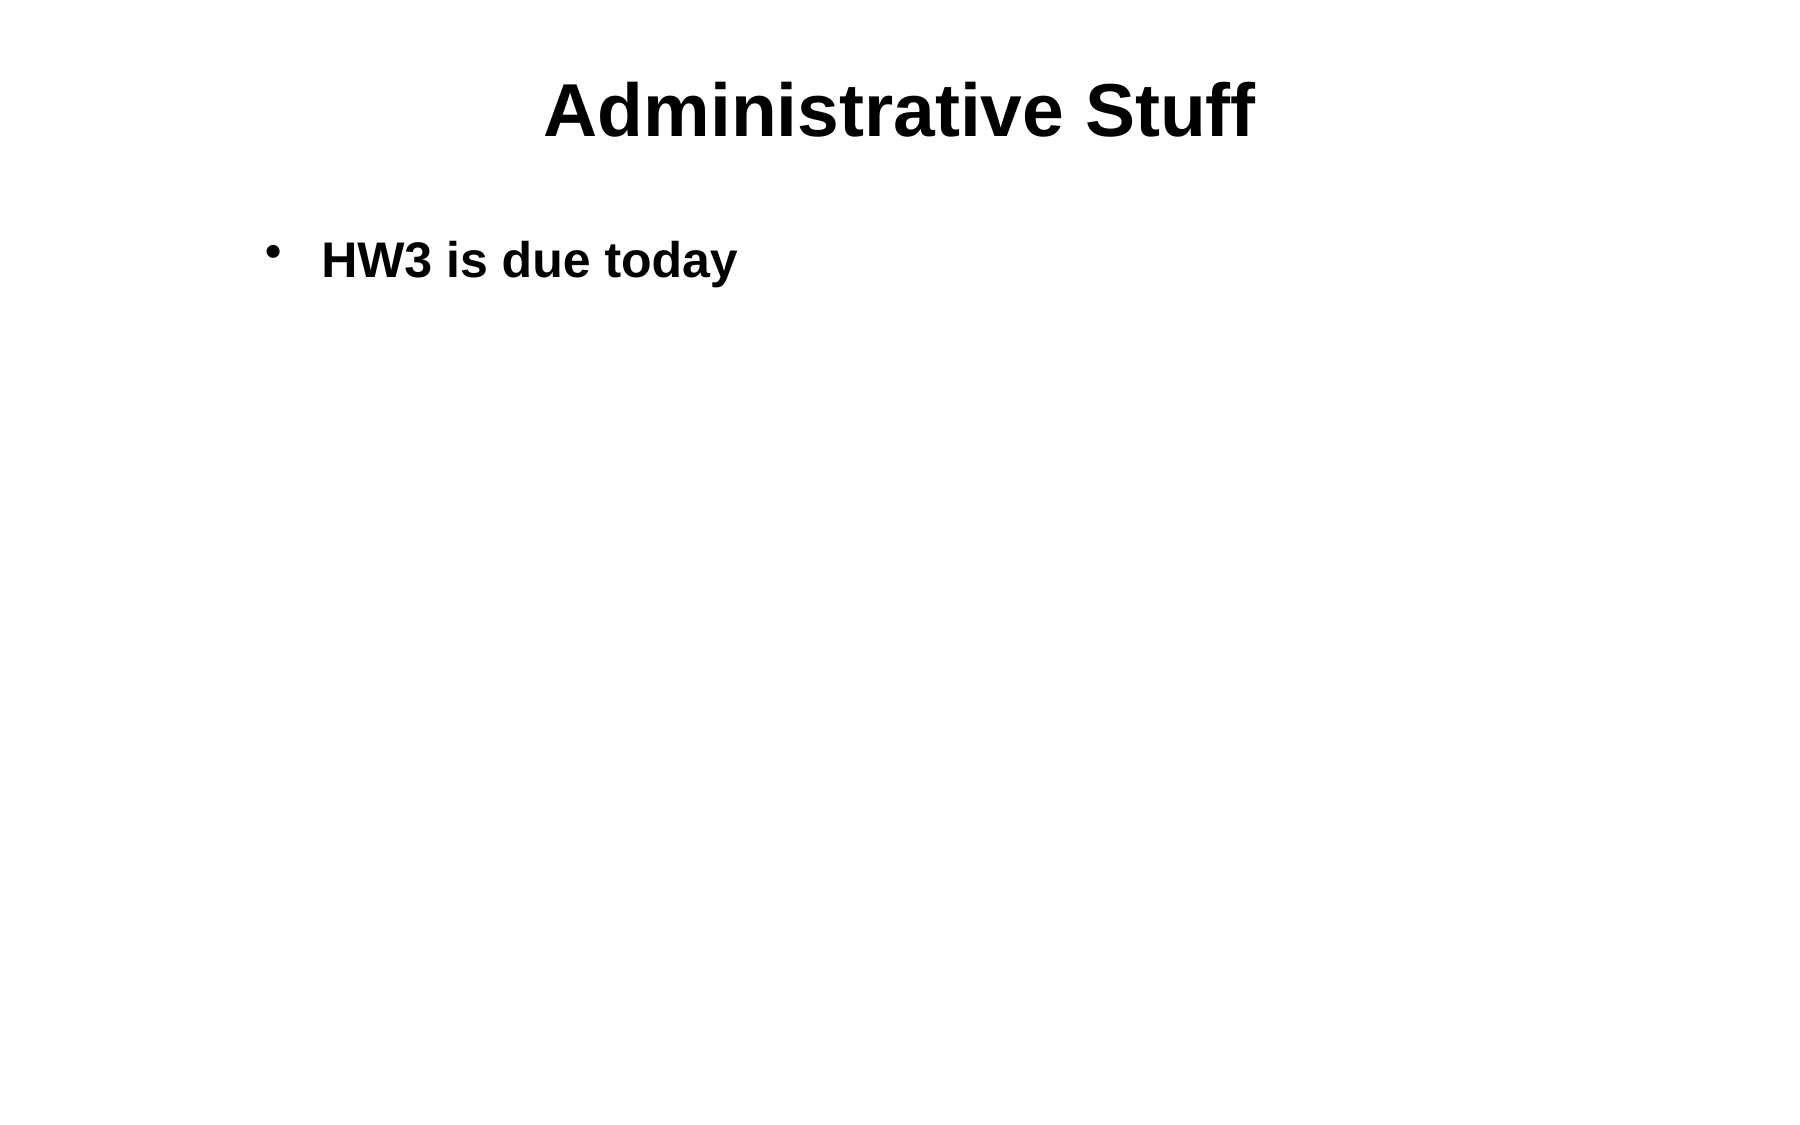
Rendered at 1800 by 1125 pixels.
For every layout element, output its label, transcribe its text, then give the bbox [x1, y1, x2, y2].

title Administrative Stuff [0, 50, 1800, 163]
list HW3 is due today [249, 149, 1550, 1100]
